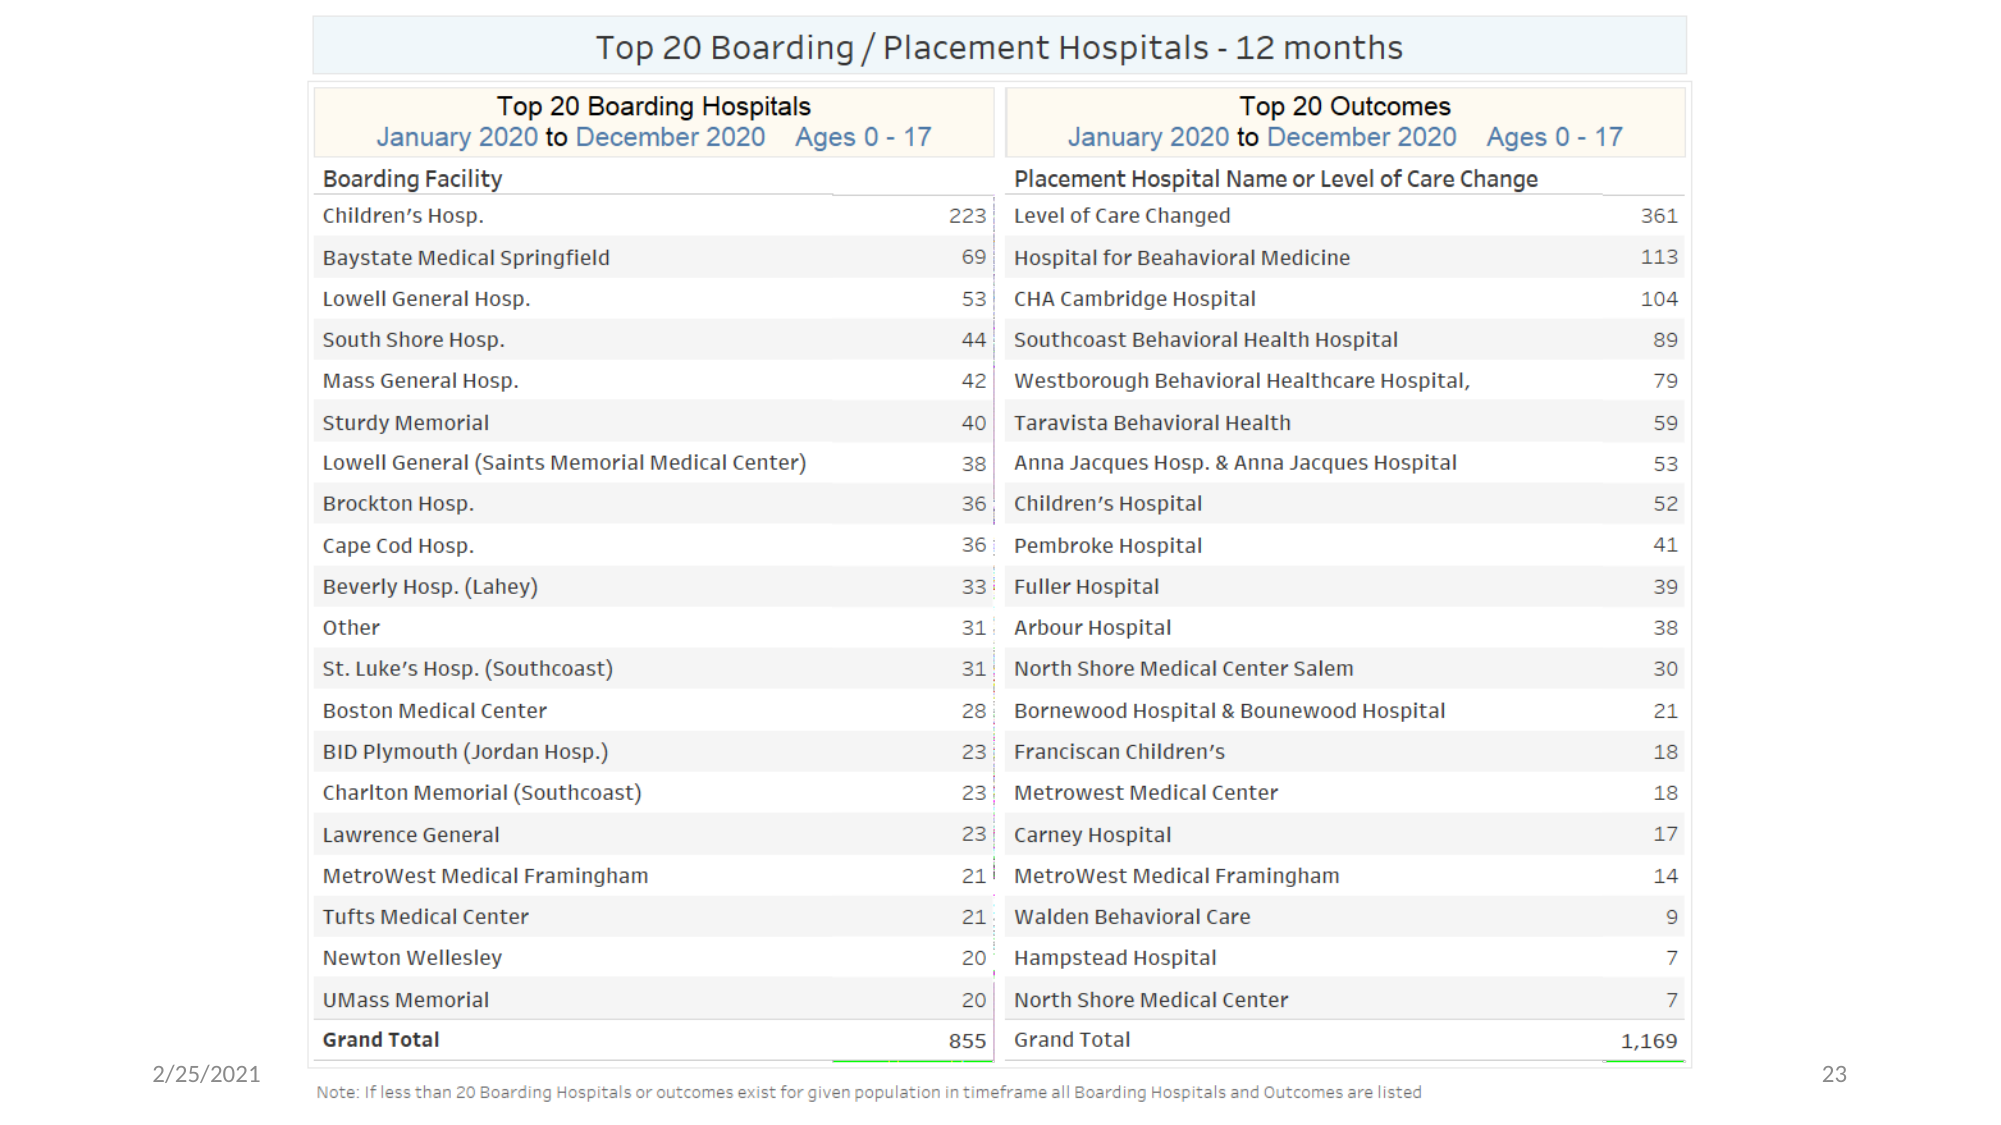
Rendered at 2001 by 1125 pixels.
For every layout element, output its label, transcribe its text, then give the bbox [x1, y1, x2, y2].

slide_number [137, 1042, 296, 1103]
picture [296, 0, 1704, 1125]
slide_number 23 [1704, 1042, 1863, 1103]
